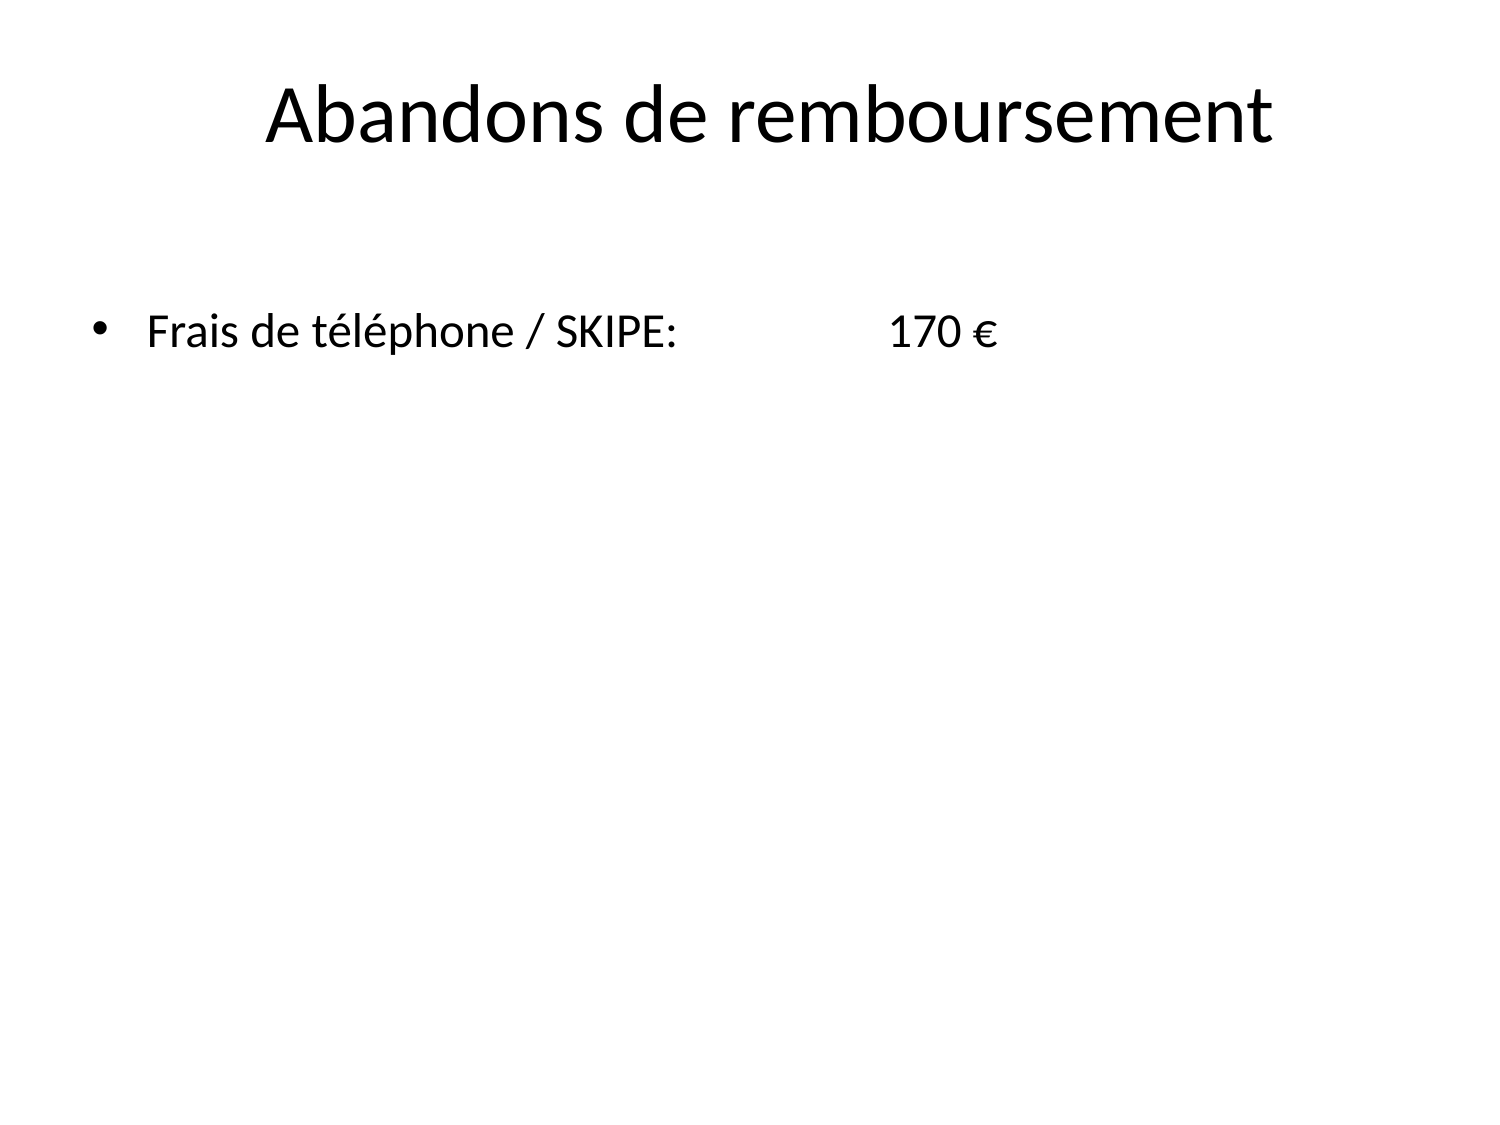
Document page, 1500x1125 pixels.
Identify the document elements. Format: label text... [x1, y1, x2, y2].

list Frais de téléphone / SKIPE: 170 € [76, 290, 1427, 1034]
title Abandons de remboursement [41, 30, 1500, 188]
